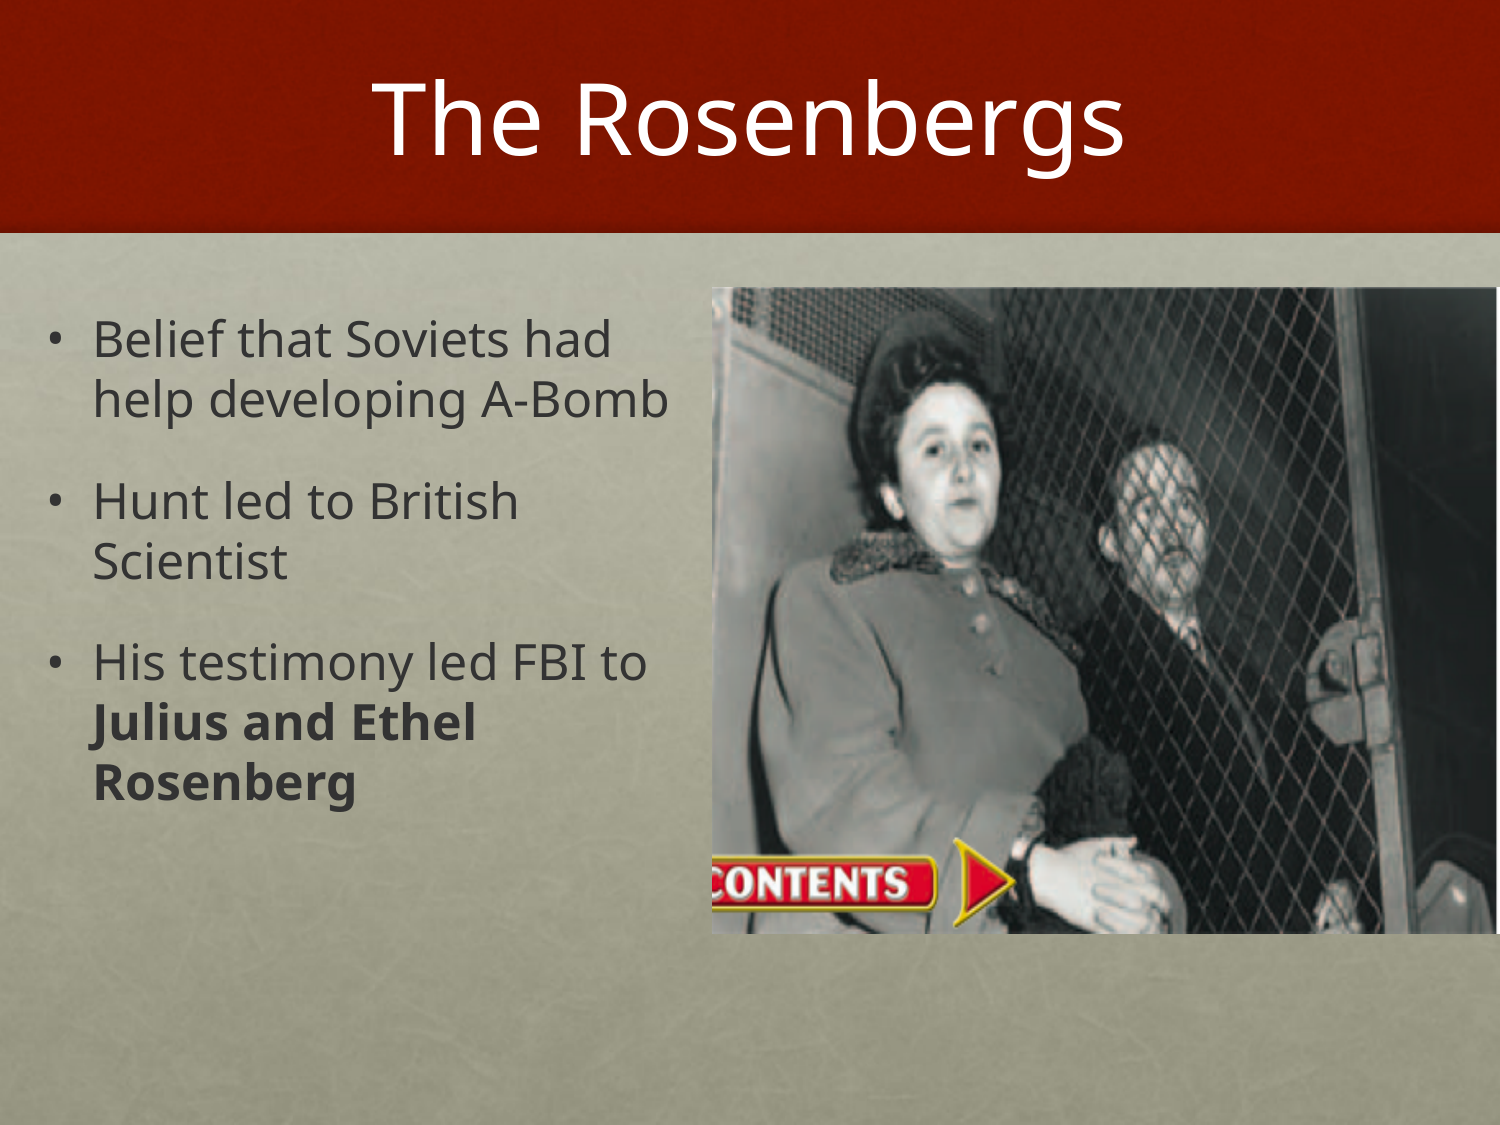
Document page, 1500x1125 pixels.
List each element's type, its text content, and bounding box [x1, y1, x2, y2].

picture [0, 214, 1500, 1125]
title The Rosenbergs [127, 10, 1372, 221]
list Belief that Soviets had help developing A-Bomb Hunt led to British Scientist His testimony led FBI to Julius and Ethel Rosenberg [30, 299, 713, 1005]
